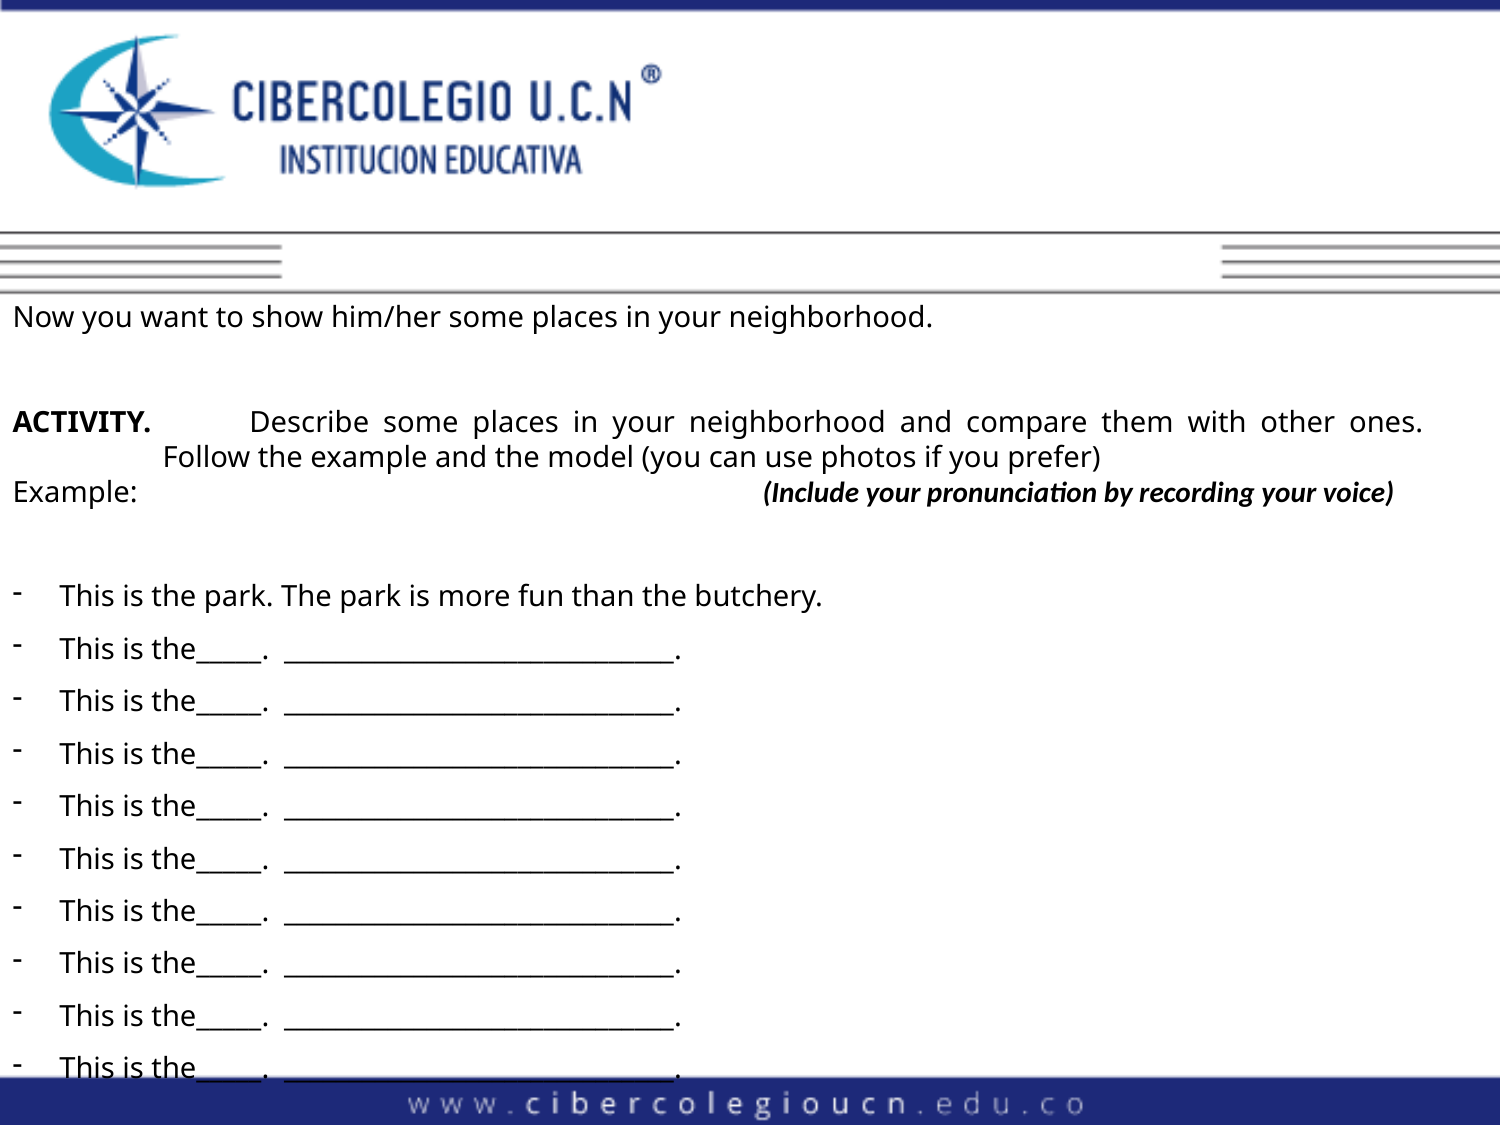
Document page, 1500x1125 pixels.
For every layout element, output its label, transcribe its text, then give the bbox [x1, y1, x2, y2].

text_box Now you want to show him/her some places in your neighborhood. ACTIVITY. Describe some places in your neighborhood and compare them with other ones. Follow the example and the model (you can use photos if you prefer) Example: (Include your pronunciation by recording your voice) This is the park. The park is more fun than the butchery. This is the_____. ______________________________. This is the_____. ______________________________. This is the_____. ______________________________. This is the_____. ______________________________. This is the_____. ______________________________. This is the_____. ______________________________. This is the_____. ______________________________. This is the_____. ______________________________. This is the_____. ______________________________. [0, 290, 1500, 1125]
picture [0, 0, 1500, 290]
text_box [277, 231, 1219, 290]
